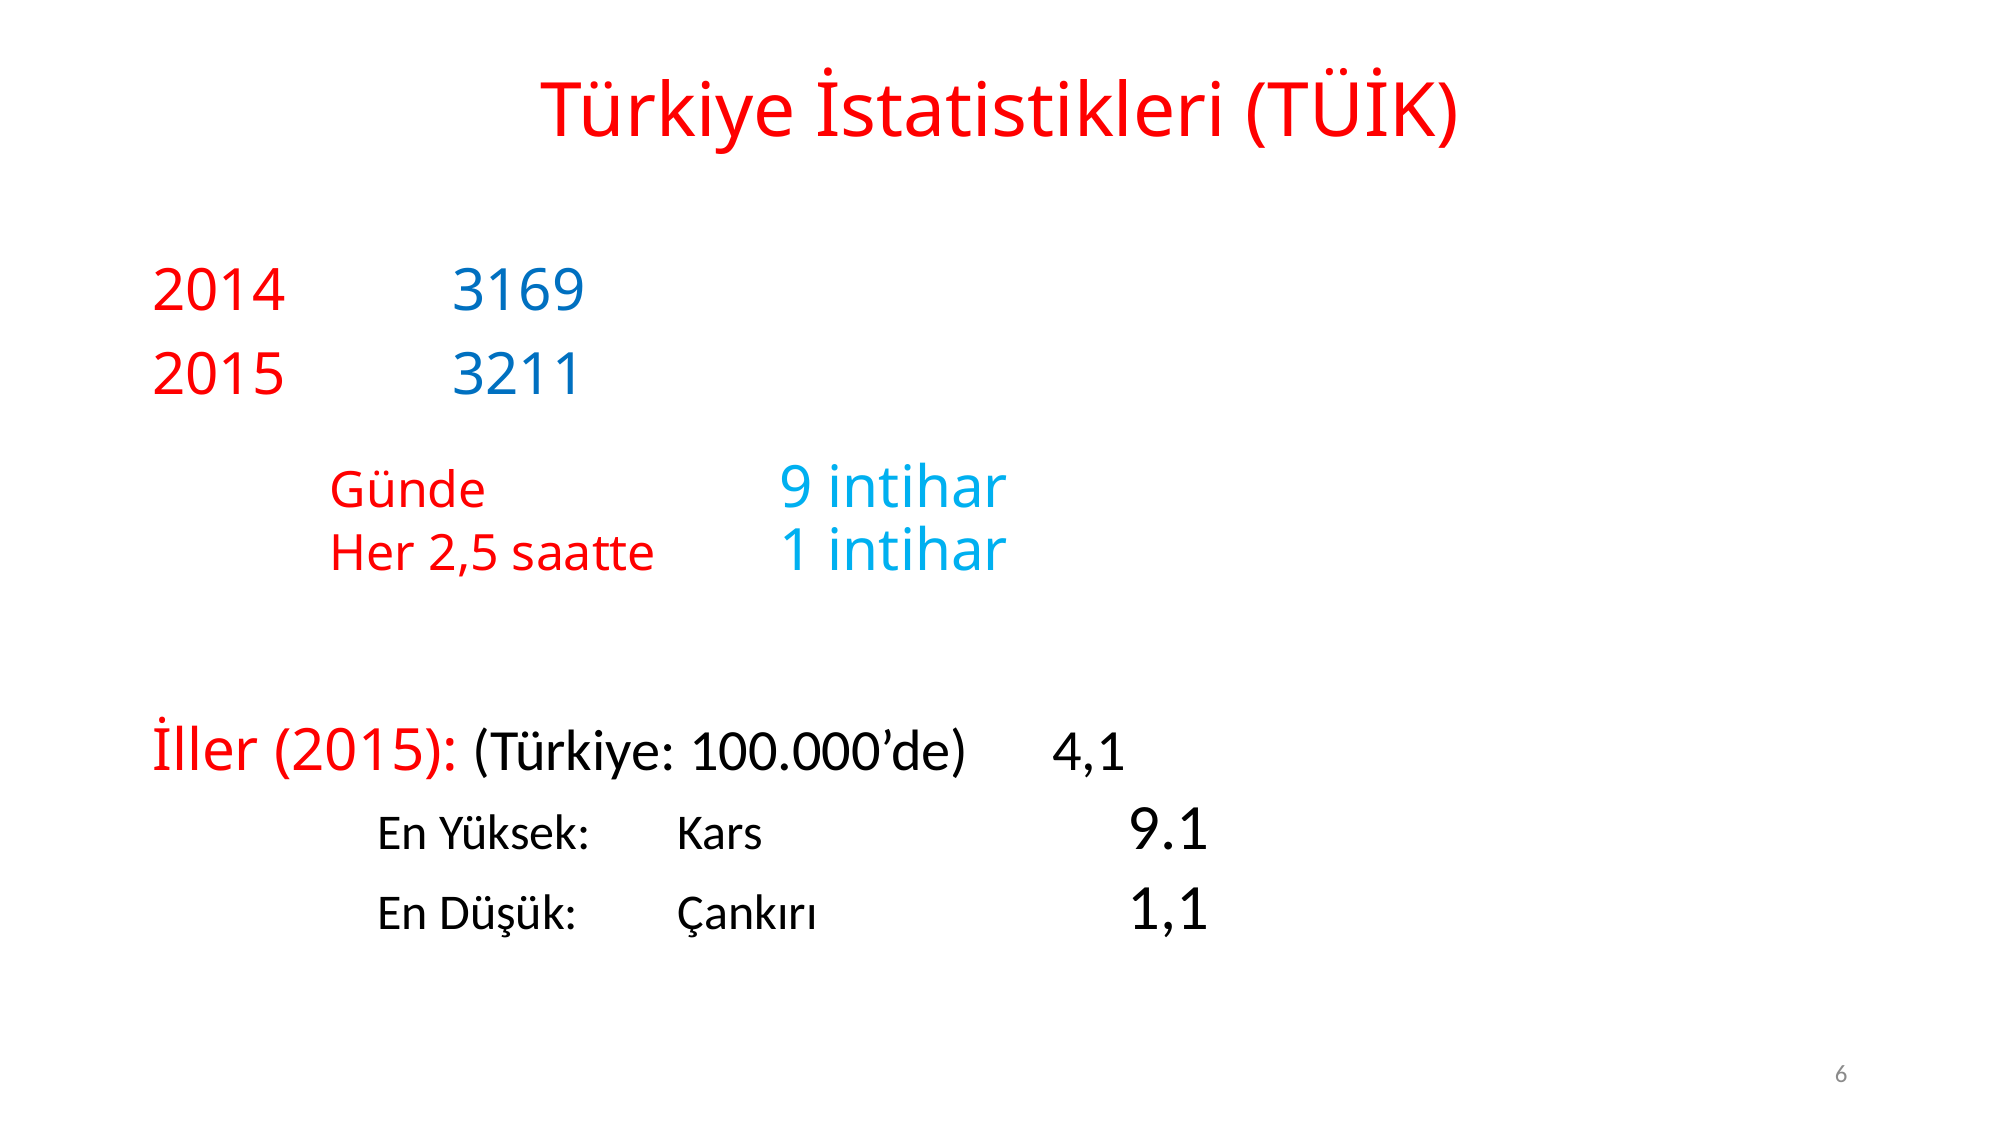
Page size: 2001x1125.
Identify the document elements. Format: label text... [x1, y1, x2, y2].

title Türkiye İstatistikleri (TÜİK) [137, 59, 1863, 166]
slide_number 6 [1412, 1042, 1863, 1103]
list 2014 3169 2015 3211 Günde 9 intihar Her 2,5 saatte 1 intihar İller (2015): (Türkiye: 100.000’de) 4,1 En Yüksek: Kars 9.1 En Düşük: Çankırı 1,1 [137, 252, 1863, 1014]
